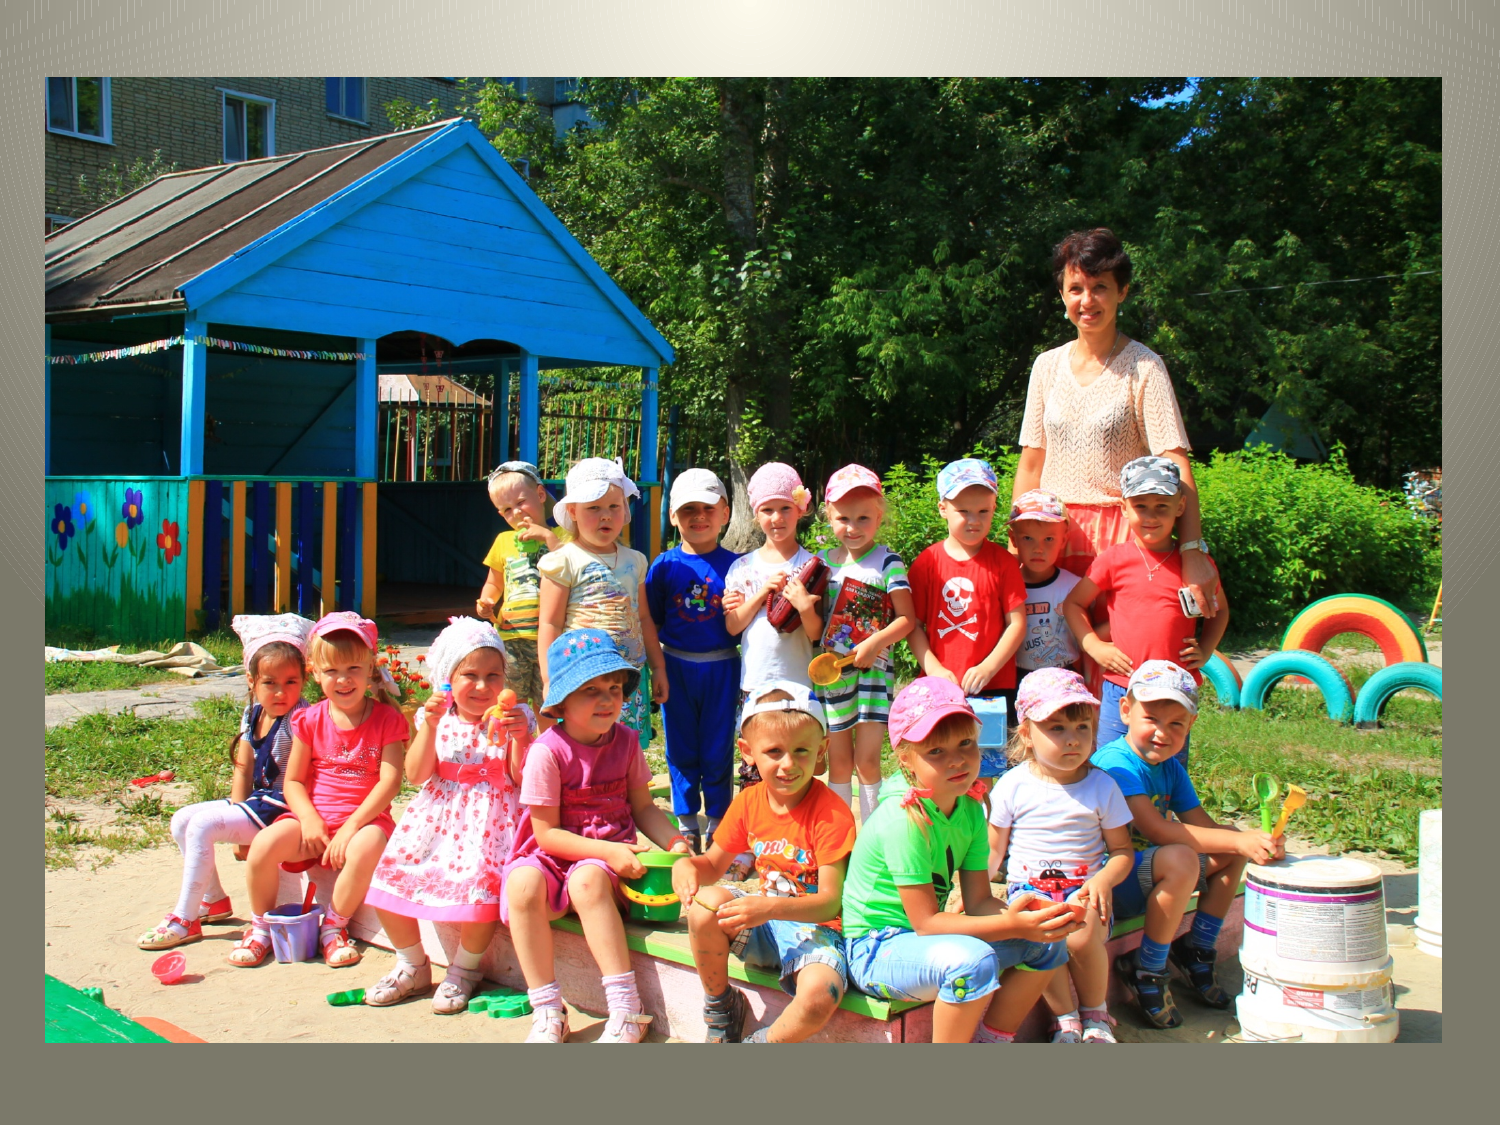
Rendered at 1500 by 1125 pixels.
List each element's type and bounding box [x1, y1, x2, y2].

list [45, 76, 1442, 1044]
